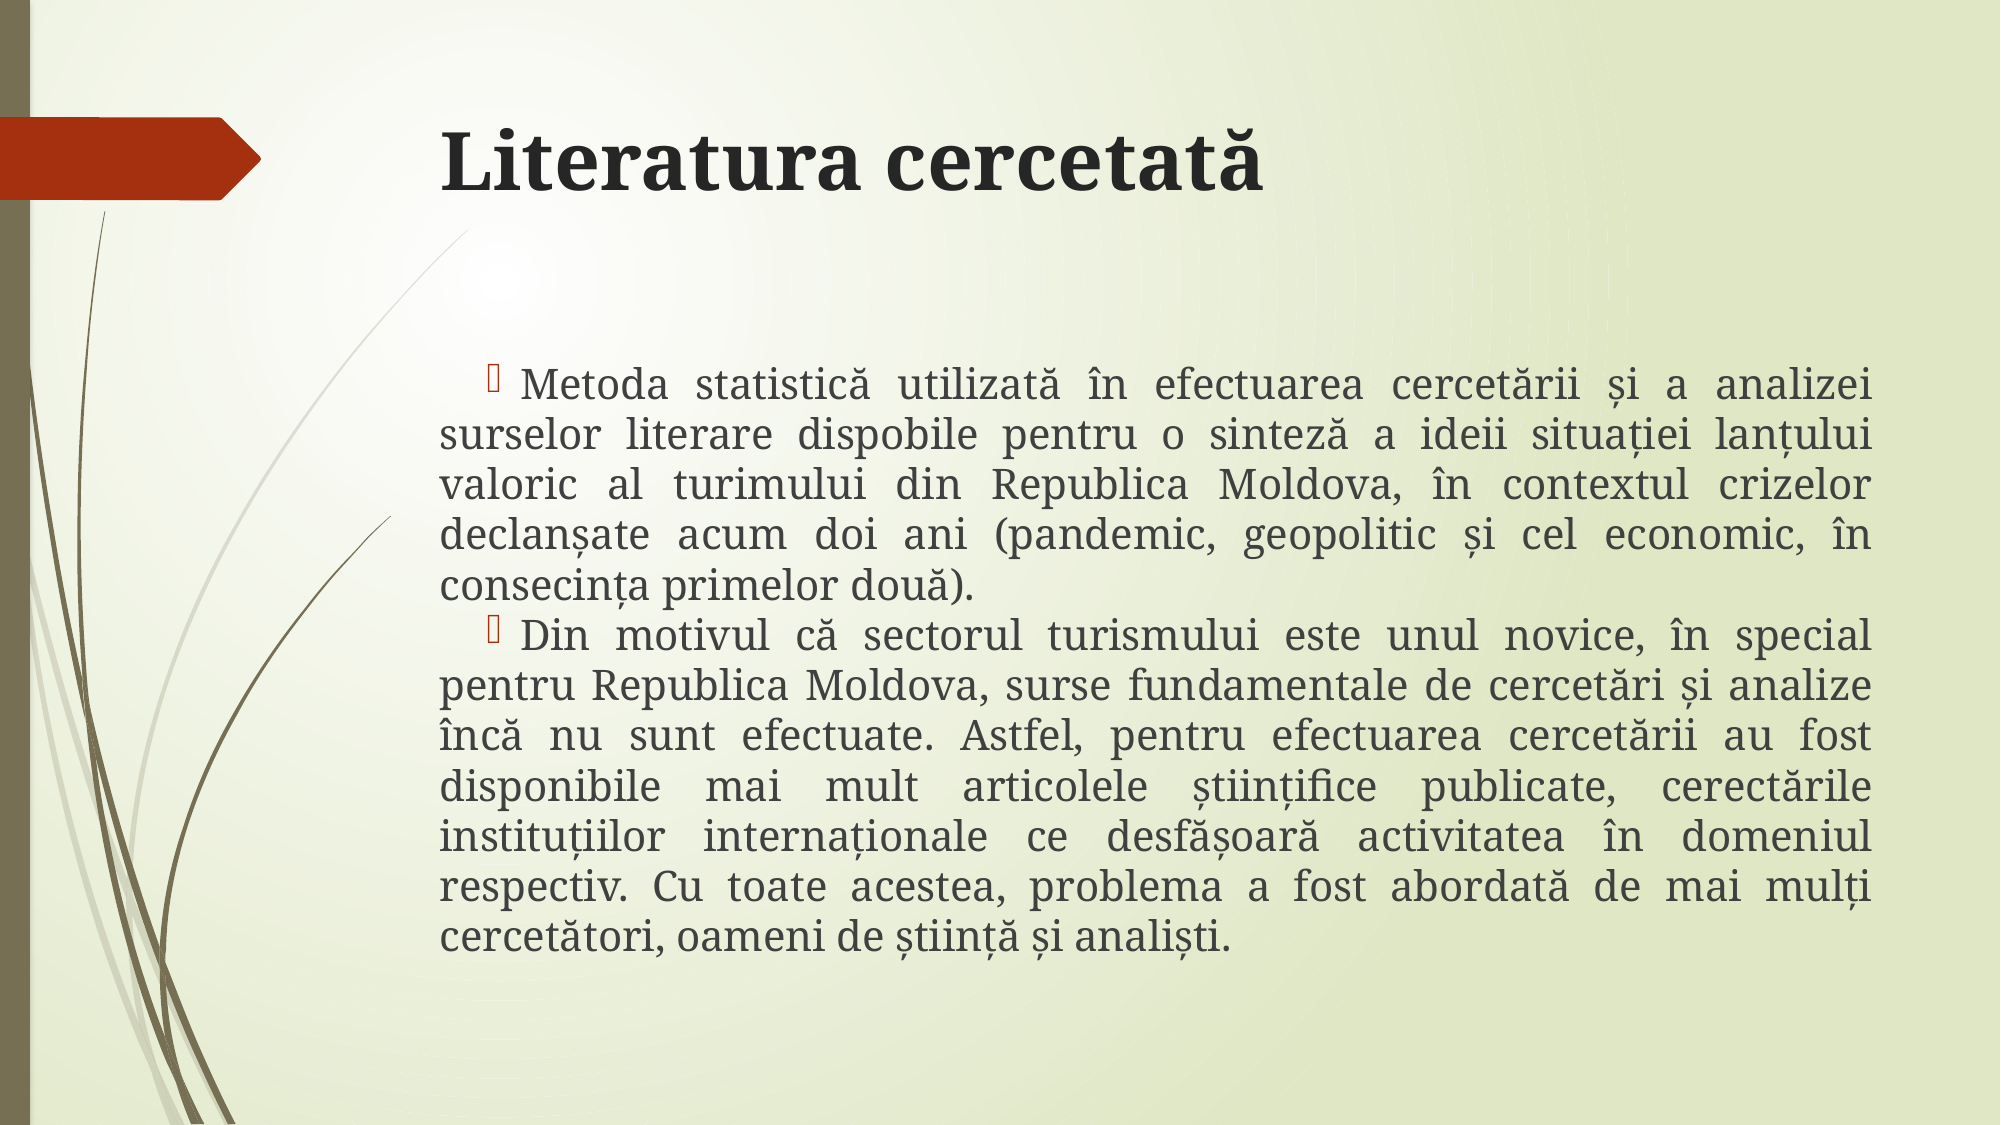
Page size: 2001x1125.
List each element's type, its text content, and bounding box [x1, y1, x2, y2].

title Literatura cercetată [425, 102, 1888, 313]
list Metoda statistică utilizată în efectuarea cercetării și a analizei surselor literare dispobile pentru o sinteză a ideii situației lanțului valoric al turimului din Republica Moldova, în contextul crizelor declanșate acum doi ani (pandemic, geopolitic și cel economic, în consecința primelor două). Din motivul că sectorul turismului este unul novice, în special pentru Republica Moldova, surse fundamentale de cercetări și analize încă nu sunt efectuate. Astfel, pentru efectuarea cercetării au fost disponibile mai mult articolele științifice publicate, cerectările instituțiilor internaționale ce desfășoară activitatea în domeniul respectiv. Cu toate acestea, problema a fost abordată de mai mulți cercetători, oameni de știință și analiști. [424, 350, 1888, 970]
